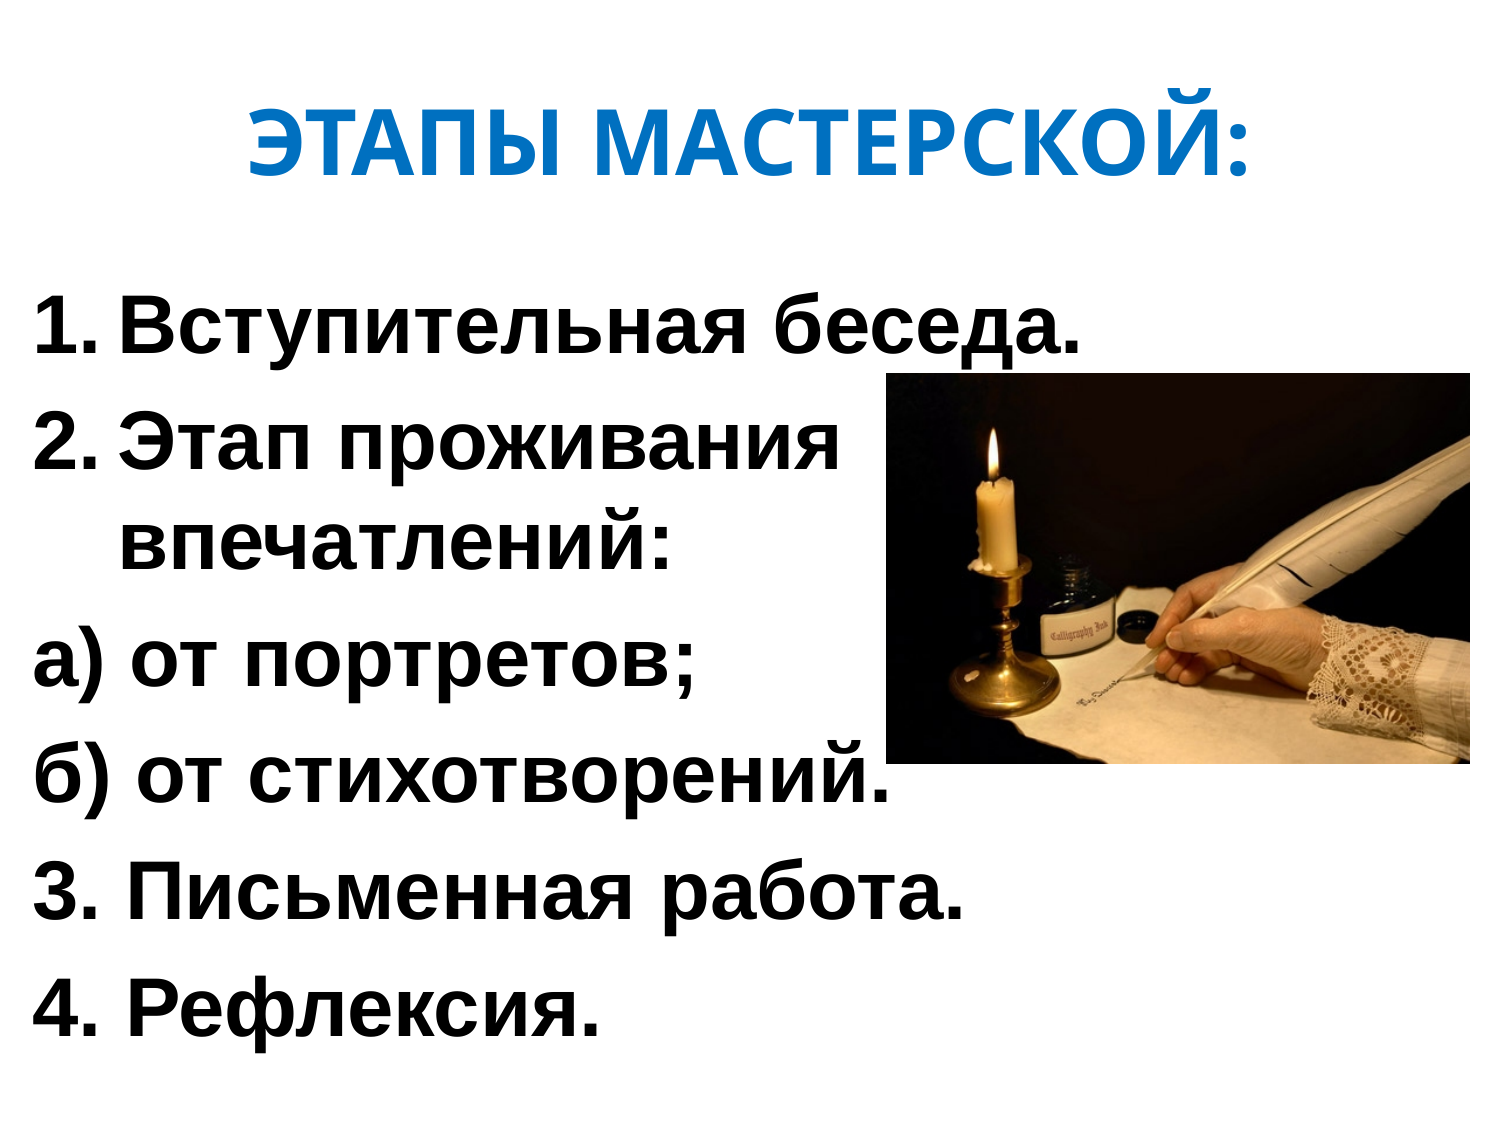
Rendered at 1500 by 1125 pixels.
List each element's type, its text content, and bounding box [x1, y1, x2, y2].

list Вступительная беседа. Этап проживания впечатлений: а) от портретов; б) от стихотворений. 3. Письменная работа. 4. Рефлексия. [17, 262, 1425, 1106]
picture [885, 373, 1470, 764]
title ЭТАПЫ МАСТЕРСКОЙ: [75, 45, 1425, 233]
